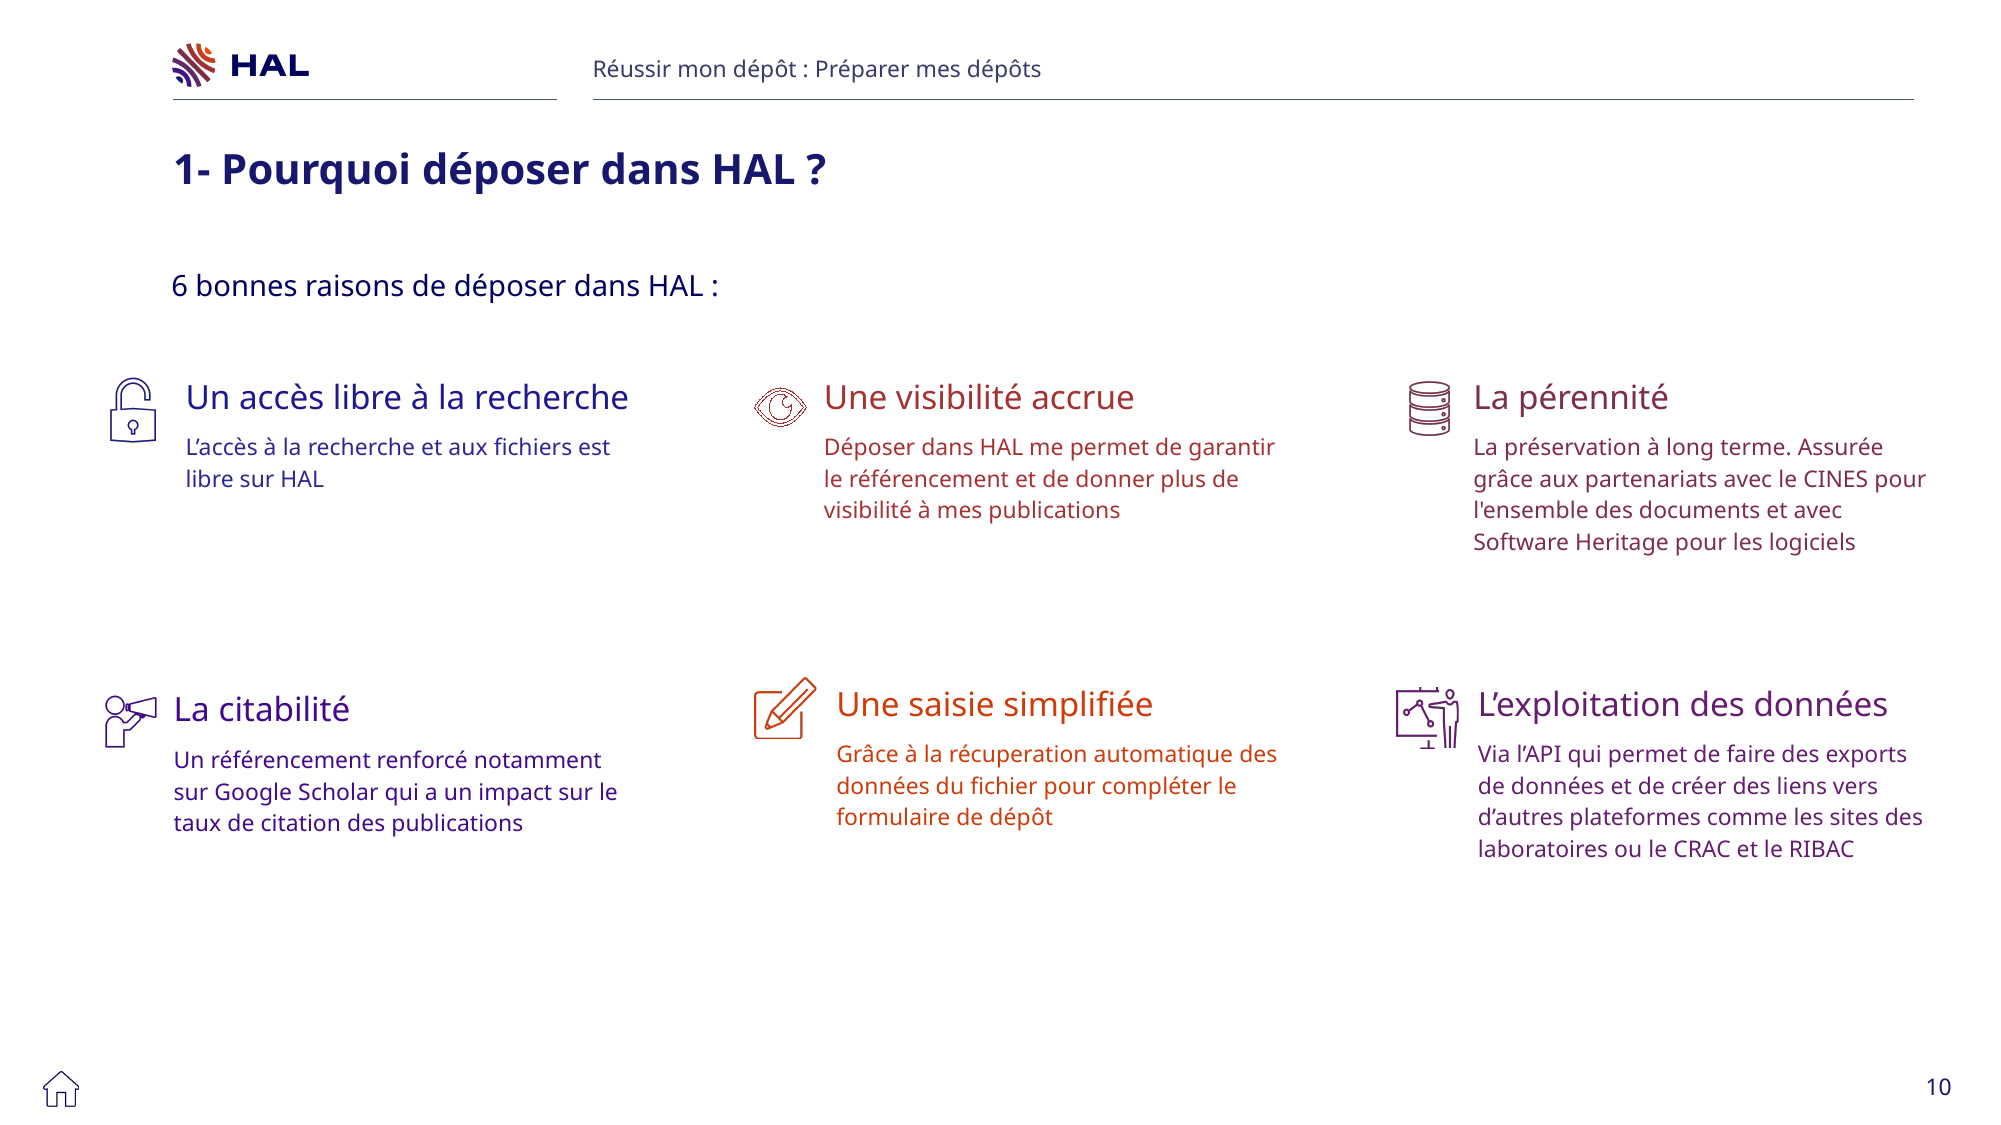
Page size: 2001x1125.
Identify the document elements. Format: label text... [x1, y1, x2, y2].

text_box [95, 677, 636, 876]
picture [43, 1071, 79, 1107]
list 1- Pourquoi déposer dans HAL ? [173, 142, 1469, 200]
list Réussir mon dépôt : Préparer mes dépôts [592, 57, 1095, 84]
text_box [754, 370, 1286, 587]
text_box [95, 370, 648, 569]
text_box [1396, 677, 1931, 884]
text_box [754, 677, 1290, 860]
picture [149, 21, 332, 110]
text_box 6 bonnes raisons de déposer dans HAL : [156, 259, 1115, 310]
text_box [1396, 370, 1940, 605]
